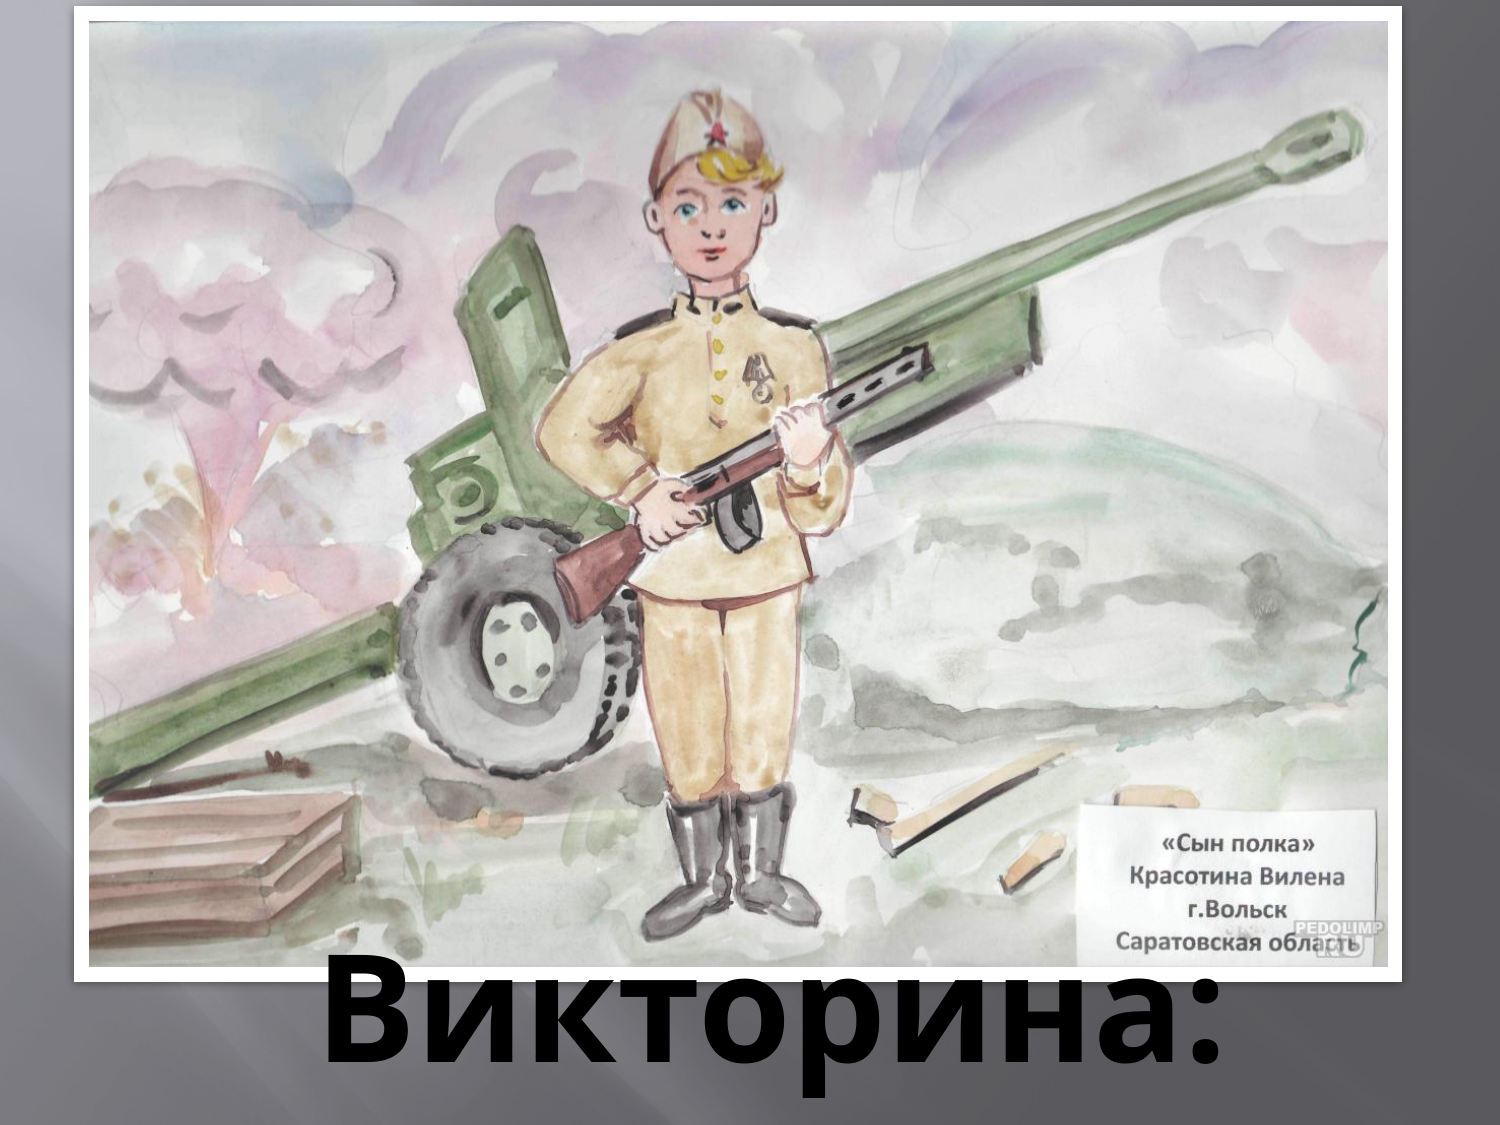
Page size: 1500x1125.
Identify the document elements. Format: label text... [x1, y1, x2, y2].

picture [88, 20, 1389, 968]
text_box Викторина: [301, 1012, 1242, 1100]
